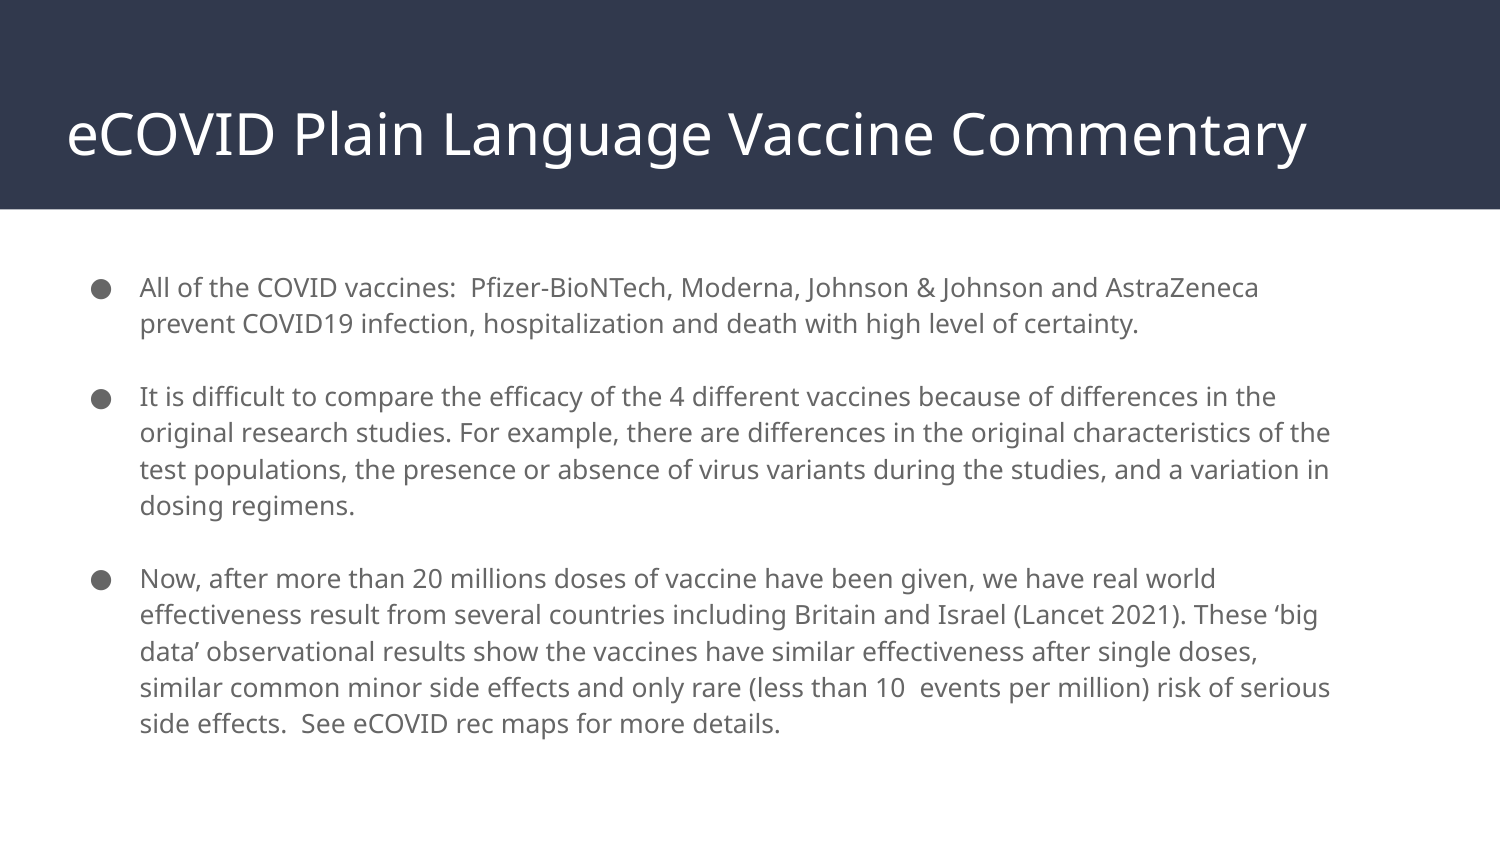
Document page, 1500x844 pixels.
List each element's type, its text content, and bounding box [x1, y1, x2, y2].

list All of the COVID vaccines: Pfizer-BioNTech, Moderna, Johnson & Johnson and AstraZeneca prevent COVID19 infection, hospitalization and death with high level of certainty. It is difficult to compare the efficacy of the 4 different vaccines because of differences in the original research studies. For example, there are differences in the original characteristics of the test populations, the presence or absence of virus variants during the studies, and a variation in dosing regimens. Now, after more than 20 millions doses of vaccine have been given, we have real world effectiveness result from several countries including Britain and Israel (Lancet 2021). These ‘big data’ observational results show the vaccines have similar effectiveness after single doses, similar common minor side effects and only rare (less than 10 events per million) risk of serious side effects. See eCOVID rec maps for more details. [51, 251, 1357, 756]
title eCOVID Plain Language Vaccine Commentary [51, 82, 1449, 185]
